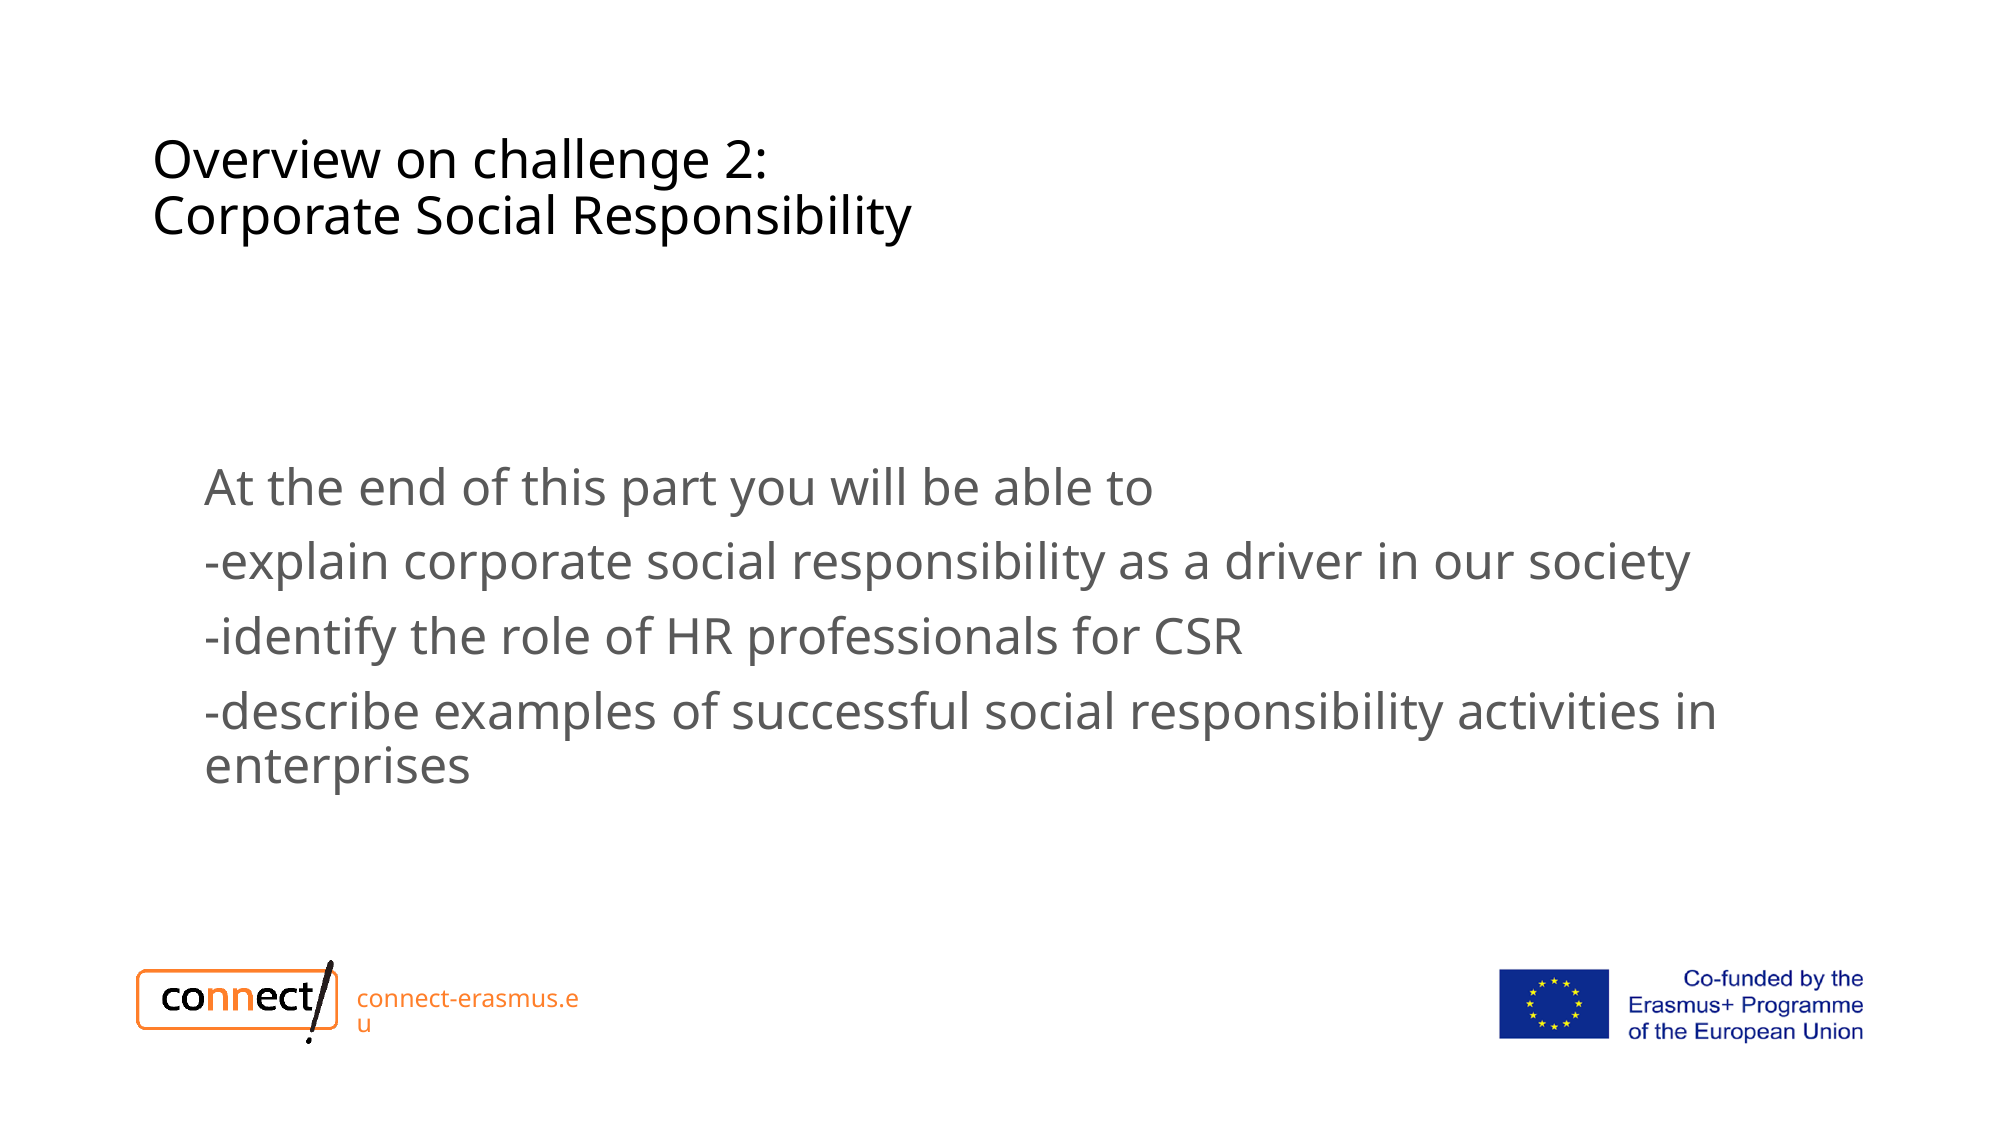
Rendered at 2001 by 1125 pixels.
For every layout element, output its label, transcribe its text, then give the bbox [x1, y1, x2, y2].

footer connect-erasmus.eu [341, 976, 607, 1022]
list At the end of this part you will be able to -explain corporate social responsibility as a driver in our society -identify the role of HR professionals for CSR -describe examples of successful social responsibility activities in enterprises [189, 454, 1862, 850]
title Overview on challenge 2: Corporate Social Responsibility [137, 125, 1863, 254]
picture [136, 960, 338, 1044]
picture [1498, 968, 1863, 1044]
